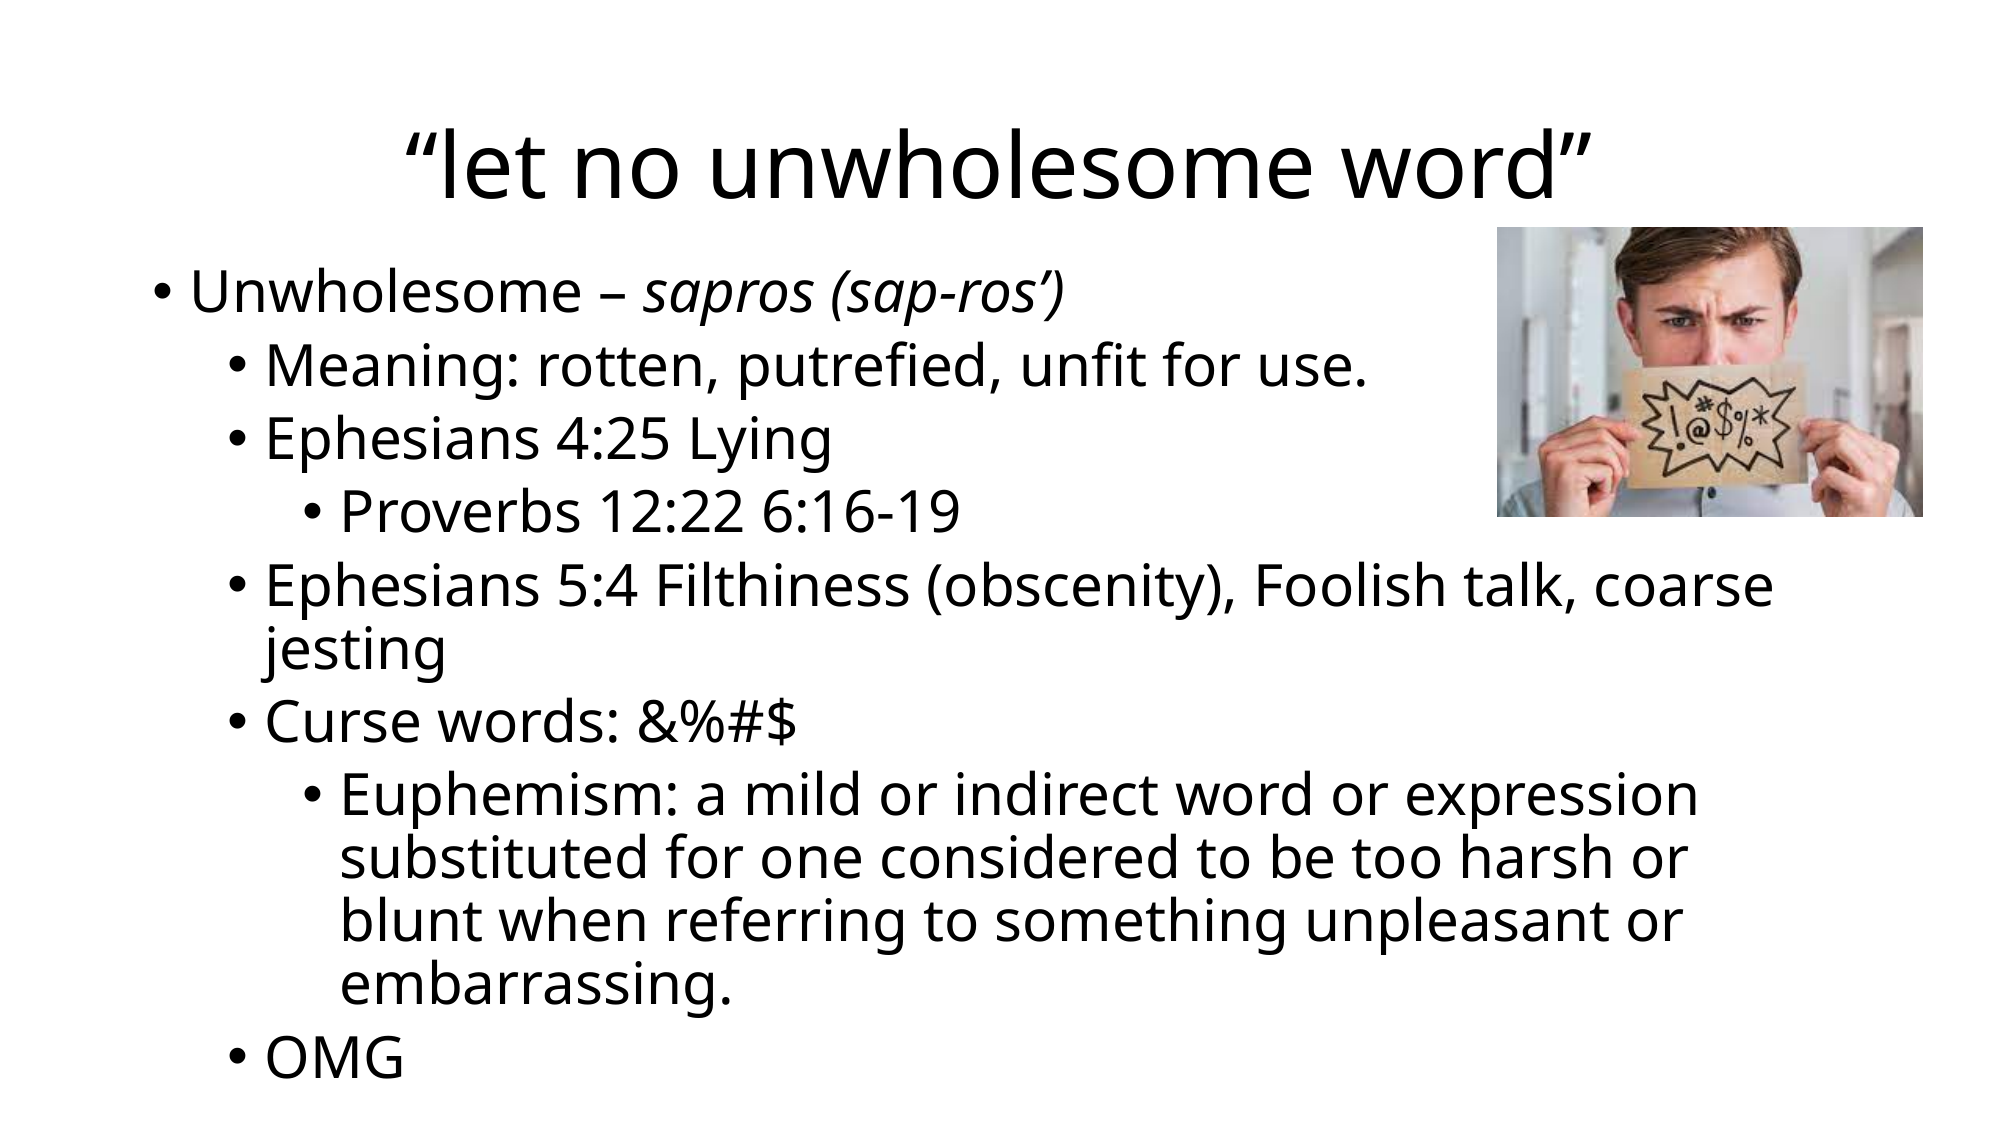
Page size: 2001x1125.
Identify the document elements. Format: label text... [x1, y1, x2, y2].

picture [1496, 227, 1924, 518]
title “let no unwholesome word” [137, 59, 1863, 254]
list Unwholesome – sapros (sap-ros’) Meaning: rotten, putrefied, unfit for use. Ephesians 4:25 Lying Proverbs 12:22 6:16-19 Ephesians 5:4 Filthiness (obscenity), Foolish talk, coarse jesting Curse words: &%#$ Euphemism: a mild or indirect word or expression substituted for one considered to be too harsh or blunt when referring to something unpleasant or embarrassing. OMG [137, 254, 1863, 1095]
